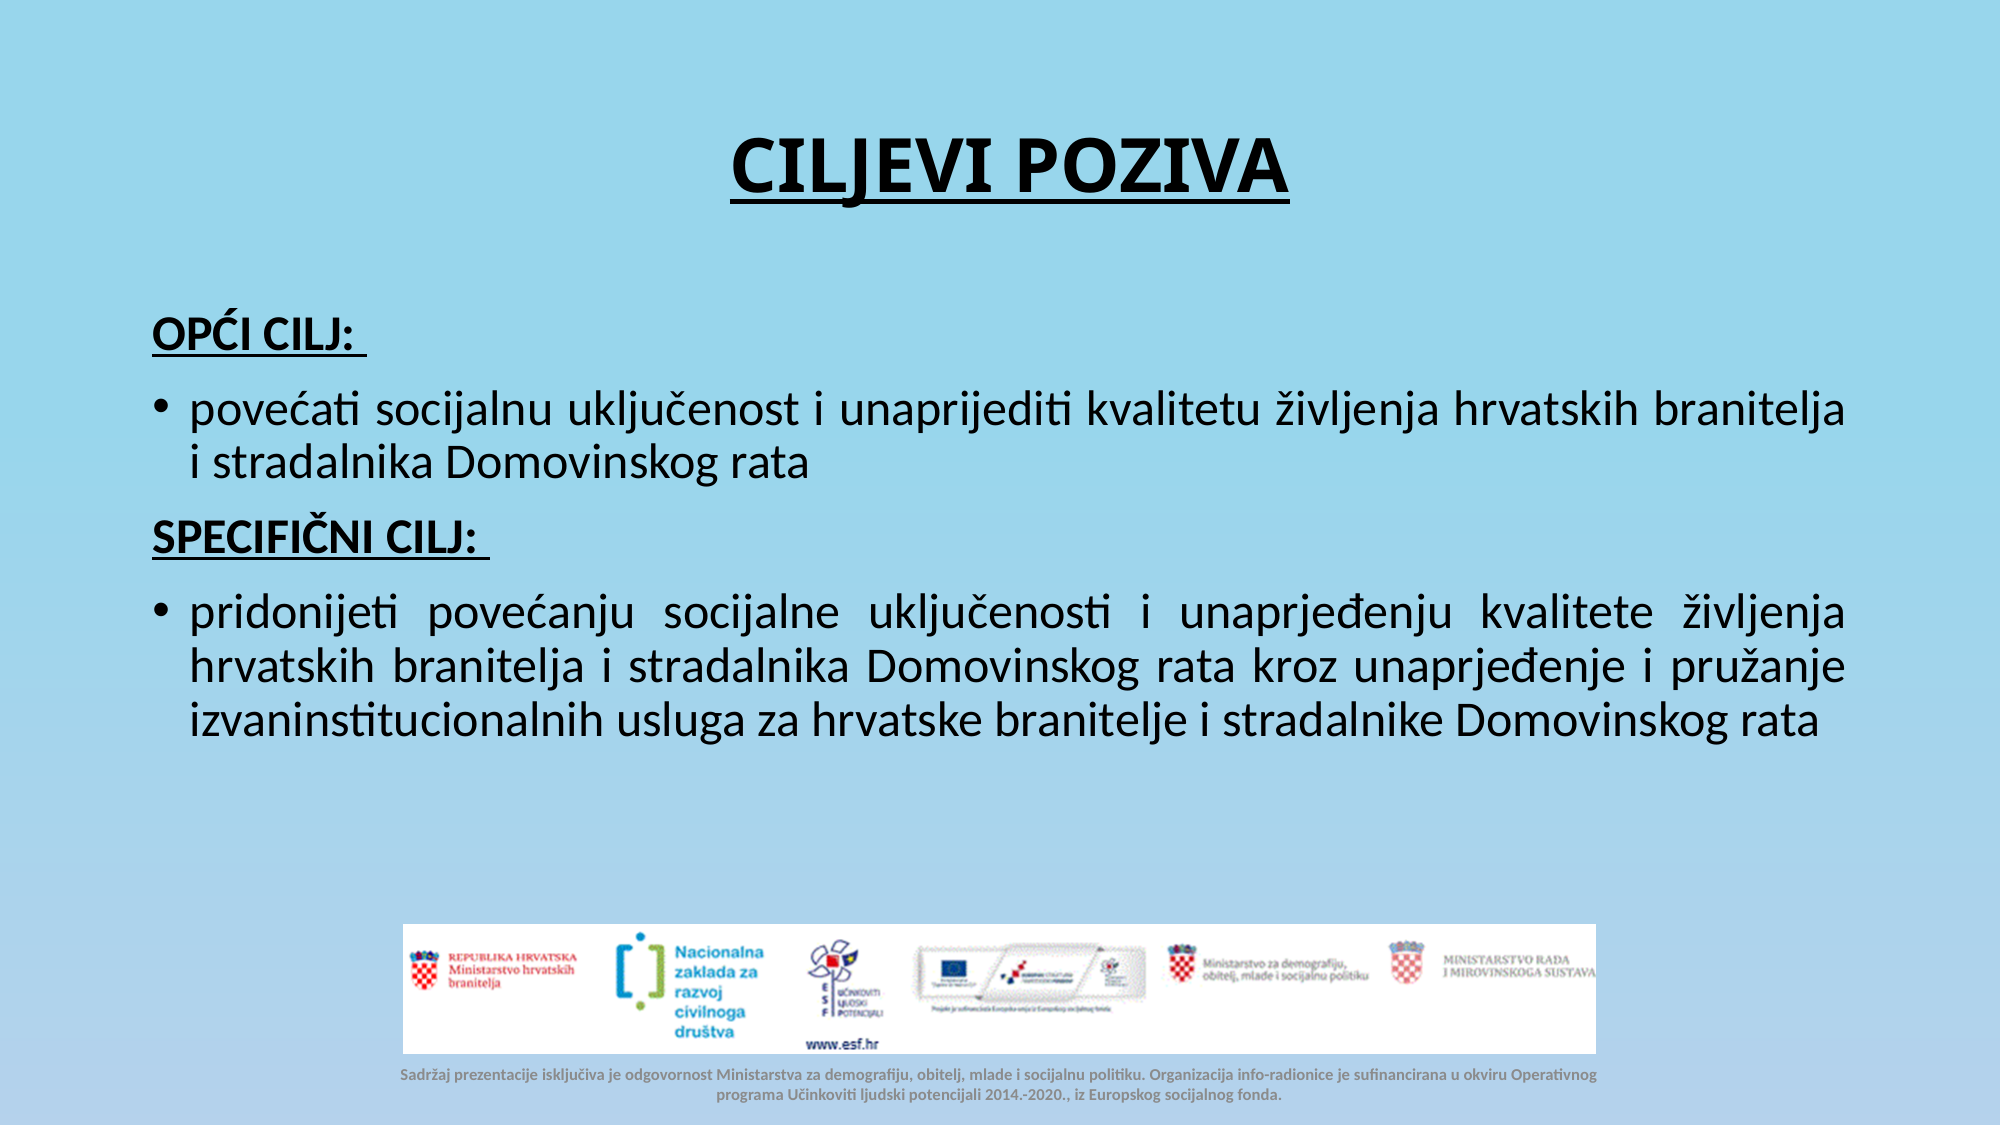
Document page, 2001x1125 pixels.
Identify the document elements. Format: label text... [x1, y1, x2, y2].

footer Sadržaj prezentacije isključiva je odgovornost Ministarstva za demografiju, obitelj, mlade i socijalnu politiku. Organizacija info-radionice je sufinancirana u okviru Operativnog programa Učinkoviti ljudski potencijali 2014.-2020., iz Europskog socijalnog fonda. [364, 1053, 1636, 1114]
title CILJEVI POZIVA [137, 59, 1863, 278]
picture [403, 924, 1596, 1054]
list OPĆI CILJ: povećati socijalnu uključenost i unaprijediti kvalitetu življenja hrvatskih branitelja i stradalnika Domovinskog rata SPECIFIČNI CILJ: pridonijeti povećanju socijalne uključenosti i unaprjeđenju kvalitete življenja hrvatskih branitelja i stradalnika Domovinskog rata kroz unaprjeđenje i pružanje izvaninstitucionalnih usluga za hrvatske branitelje i stradalnike Domovinskog rata [137, 299, 1863, 1014]
